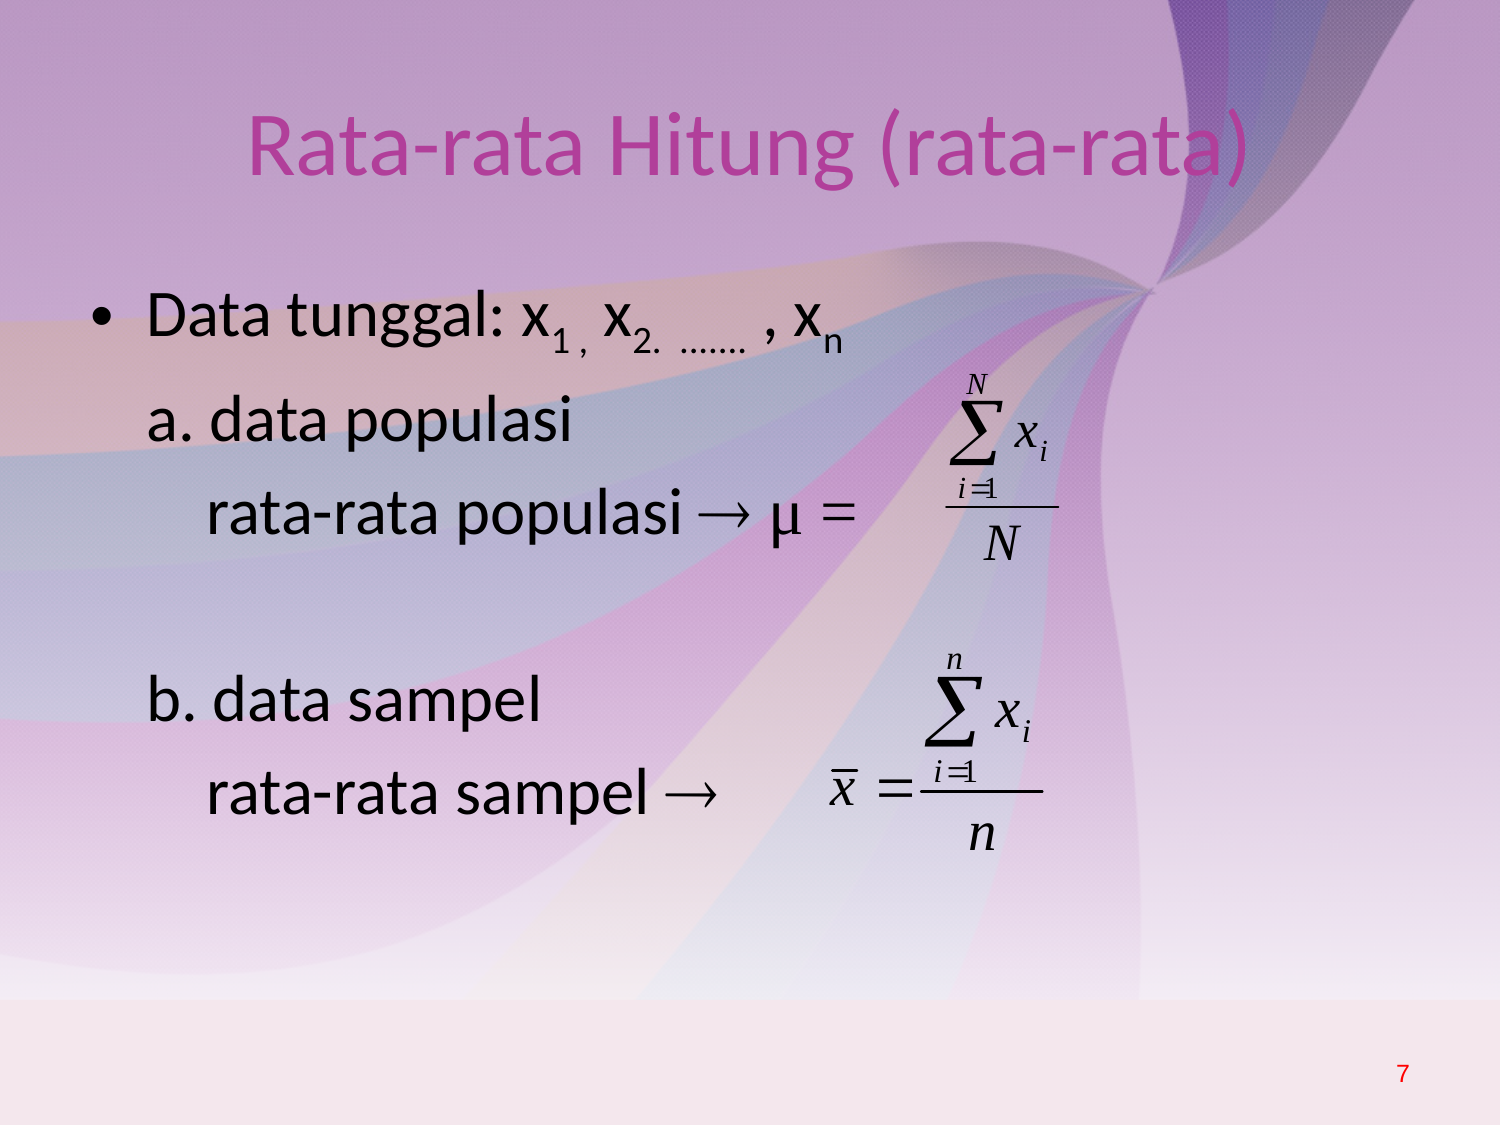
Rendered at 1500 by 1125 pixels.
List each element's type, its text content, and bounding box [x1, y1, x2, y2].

slide_number 7 [1074, 1042, 1425, 1103]
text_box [937, 362, 1069, 573]
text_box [818, 634, 1057, 863]
title Rata-rata Hitung (rata-rata) [74, 44, 1426, 233]
list Data tunggal: x1 , x2. ....... , xn a. data populasi rata-rata populasi  μ = b. data sampel rata-rata sampel  [74, 262, 1426, 1006]
